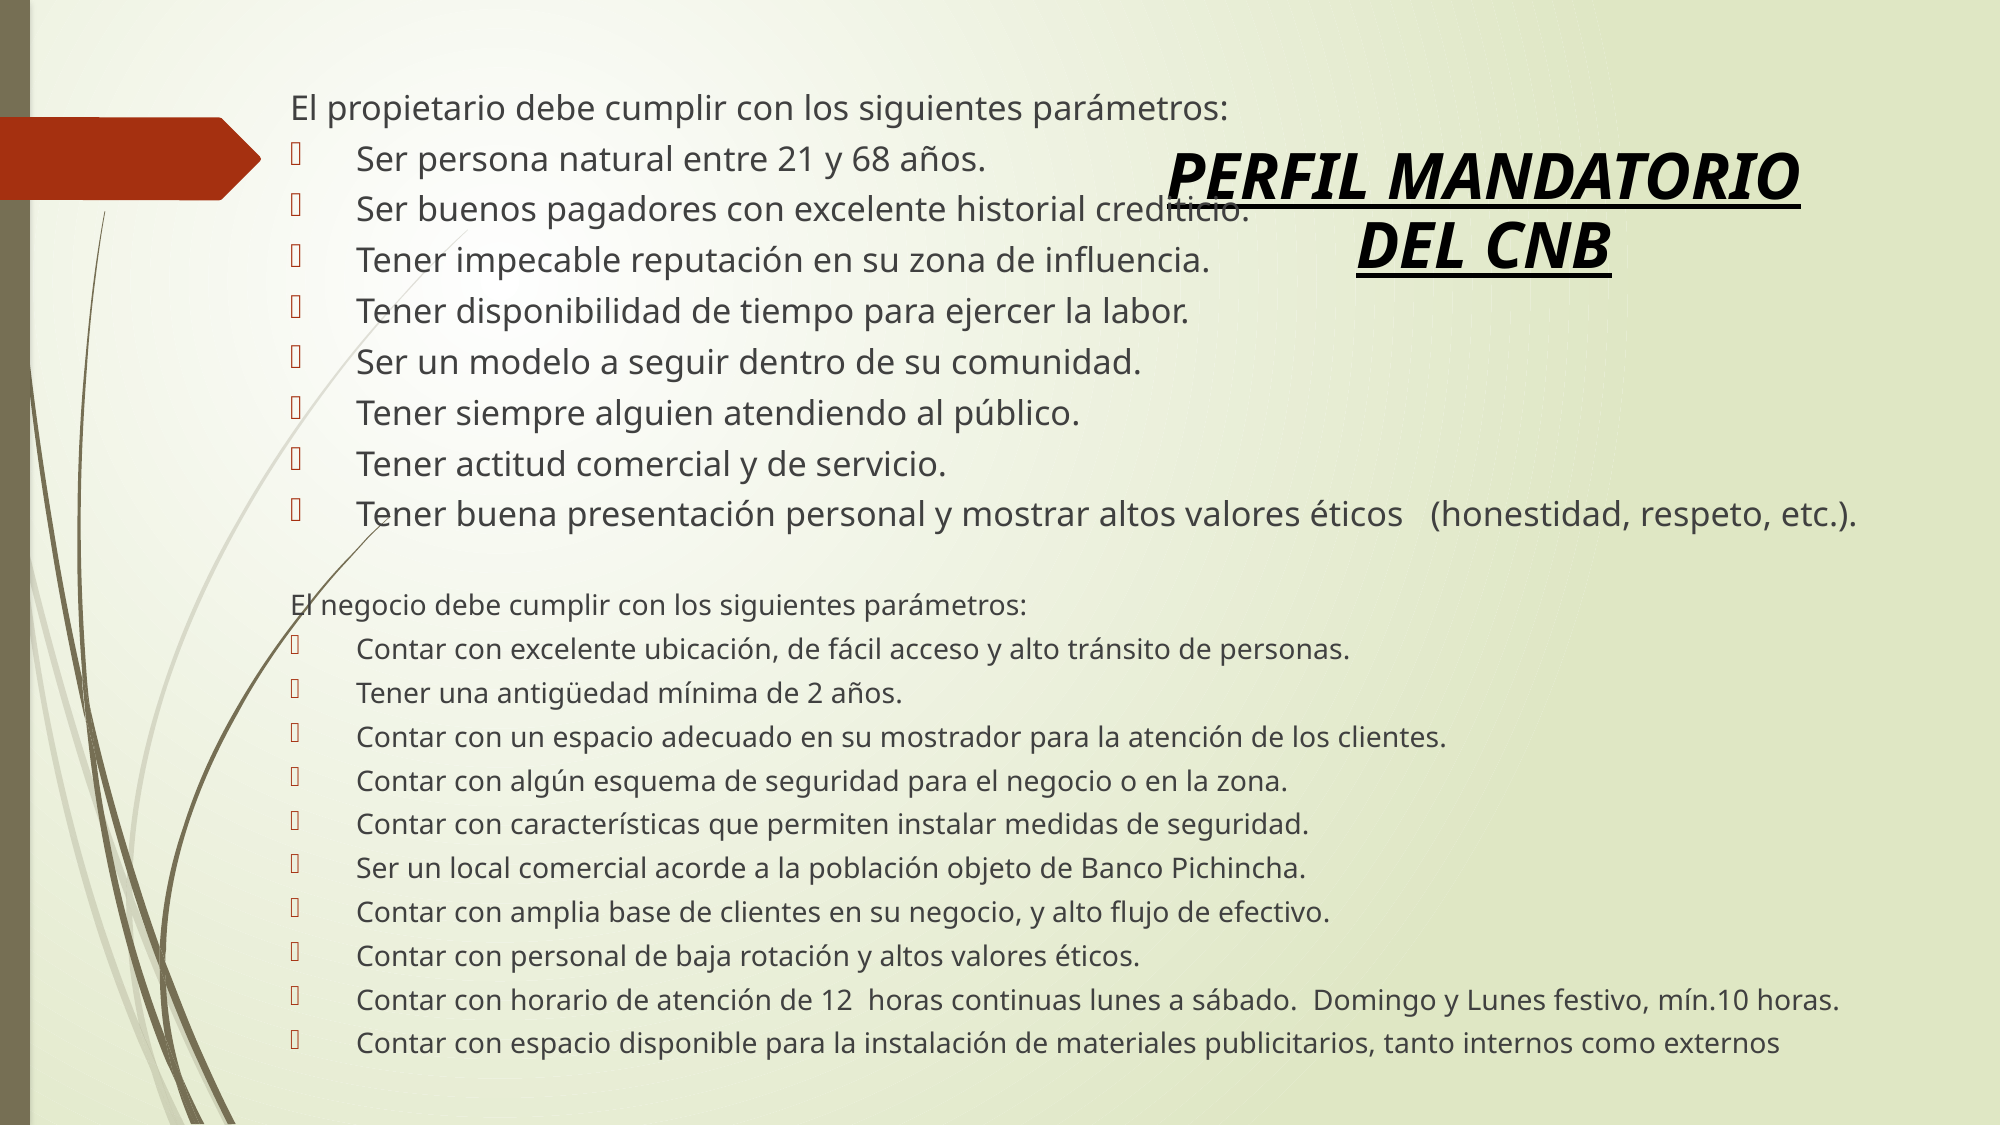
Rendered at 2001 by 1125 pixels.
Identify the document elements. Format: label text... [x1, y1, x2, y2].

list El propietario debe cumplir con los siguientes parámetros: Ser persona natural entre 21 y 68 años. Ser buenos pagadores con excelente historial crediticio. Tener impecable reputación en su zona de influencia. Tener disponibilidad de tiempo para ejercer la labor. Ser un modelo a seguir dentro de su comunidad. Tener siempre alguien atendiendo al público. Tener actitud comercial y de servicio. Tener buena presentación personal y mostrar altos valores éticos (honestidad, respeto, etc.). El negocio debe cumplir con los siguientes parámetros: Contar con excelente ubicación, de fácil acceso y alto tránsito de personas. Tener una antigüedad mínima de 2 años. Contar con un espacio adecuado en su mostrador para la atención de los clientes. Contar con algún esquema de seguridad para el negocio o en la zona. Contar con características que permiten instalar medidas de seguridad. Ser un local comercial acorde a la población objeto de Banco Pichincha. Contar con amplia base de clientes en su negocio, y alto flujo de efectivo. Contar con personal de baja rotación y altos valores éticos. Contar con horario de atención de 12 horas continuas lunes a sábado. Domingo y Lunes festivo, mín.10 horas. Contar con espacio disponible para la instalación de materiales publicitarios, tanto internos como externos [275, 47, 1889, 1074]
